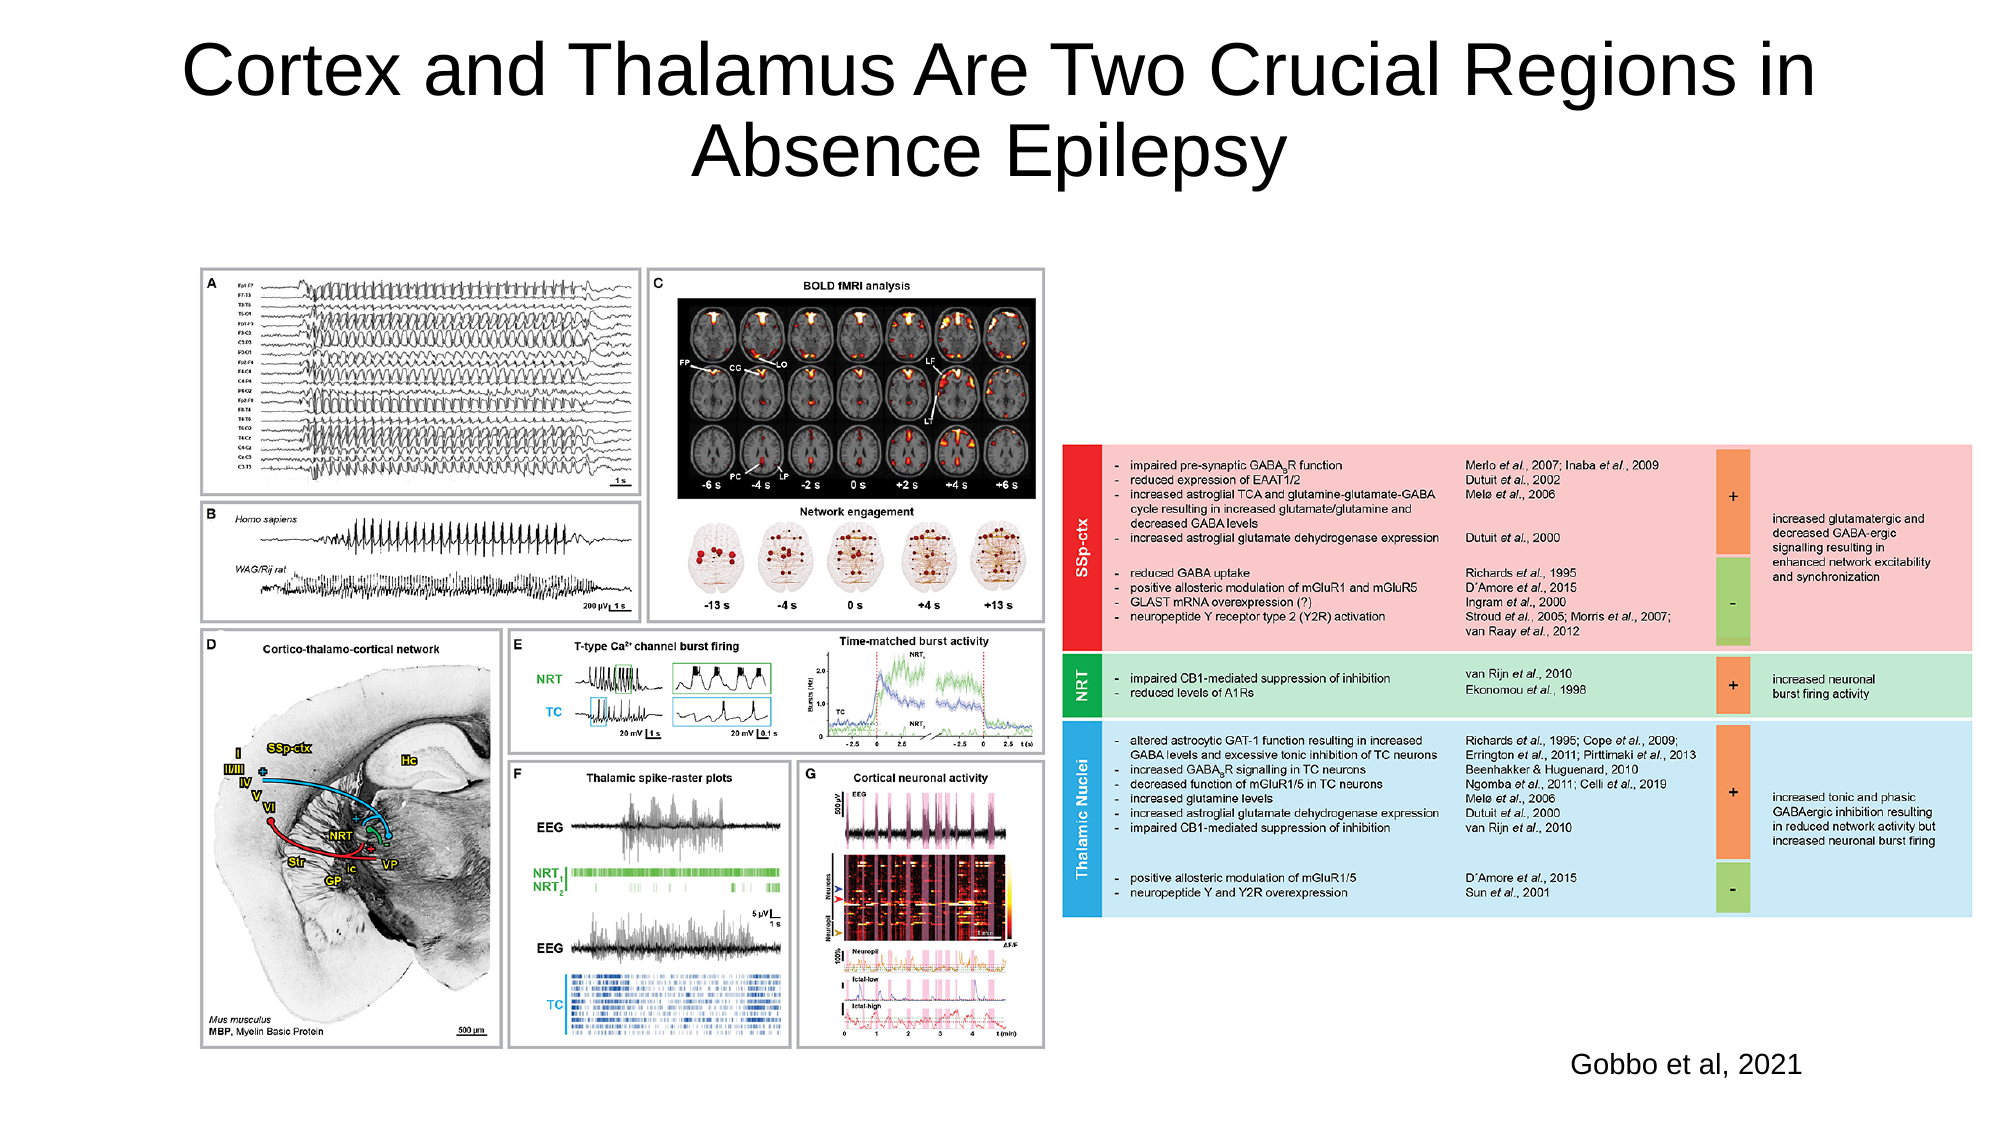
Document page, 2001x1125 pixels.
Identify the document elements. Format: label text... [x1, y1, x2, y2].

text_box Gobbo et al, 2021 [1400, 1037, 1973, 1088]
picture [198, 265, 1046, 1050]
title Cortex and Thalamus Are Two Crucial Regions in Absence Epilepsy [57, 3, 1943, 221]
picture [1061, 443, 1973, 918]
